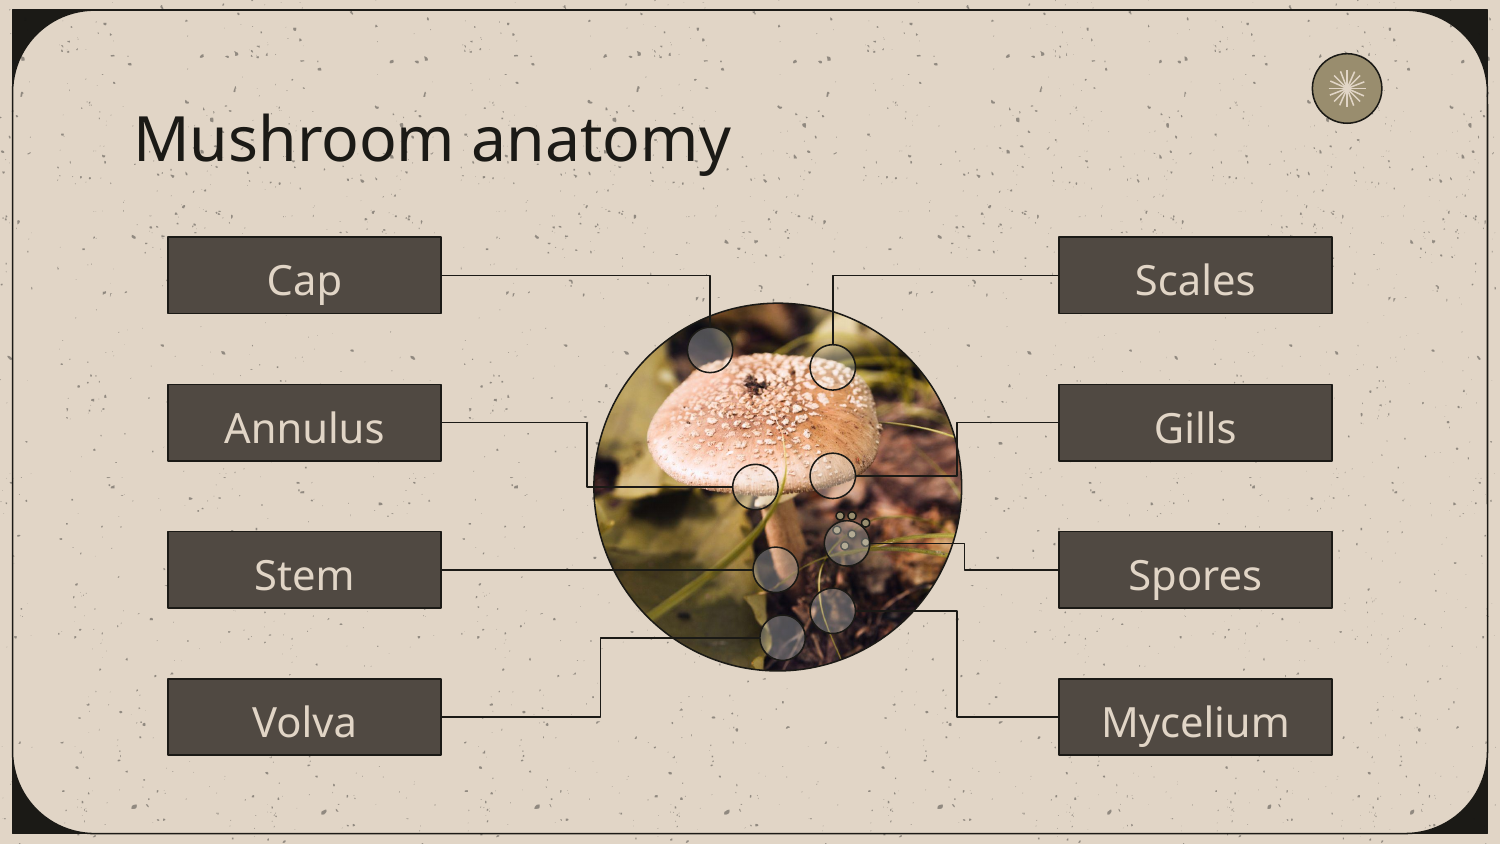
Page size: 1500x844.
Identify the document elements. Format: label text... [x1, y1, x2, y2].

text_box Cap [168, 237, 441, 314]
text_box Annulus [168, 384, 441, 461]
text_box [1312, 53, 1383, 124]
text_box Scales [1058, 237, 1332, 314]
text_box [855, 610, 1060, 718]
picture [593, 302, 962, 672]
text_box Mycelium [1058, 678, 1332, 756]
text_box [549, 166, 602, 421]
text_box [440, 422, 733, 488]
text_box Gills [1058, 384, 1332, 461]
text_box Volva [168, 678, 441, 756]
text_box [832, 511, 870, 551]
title Mushroom anatomy [118, 72, 1382, 167]
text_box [855, 422, 1060, 477]
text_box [869, 543, 1060, 570]
text_box Spores [1058, 531, 1332, 608]
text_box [440, 637, 761, 718]
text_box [832, 275, 1060, 345]
text_box Stem [168, 531, 441, 608]
